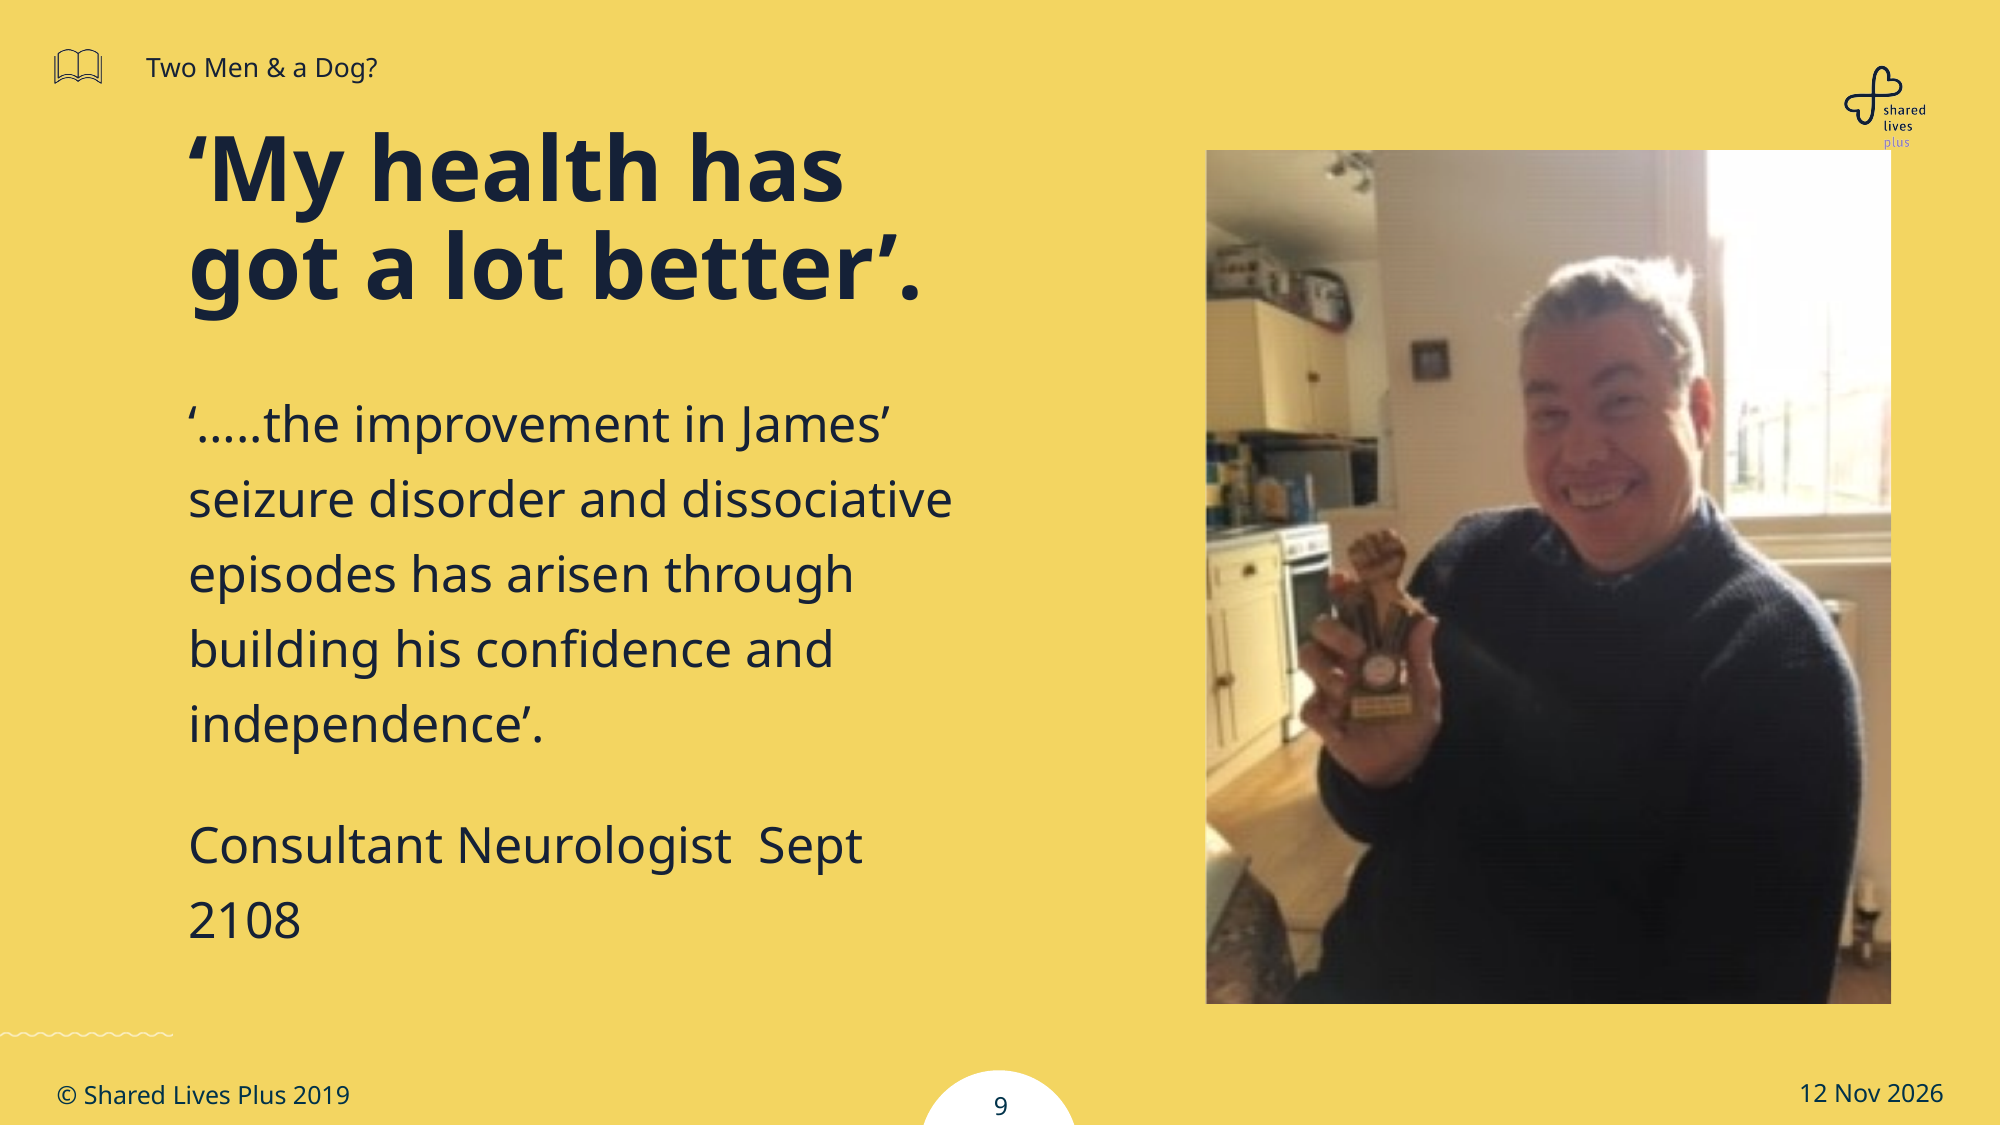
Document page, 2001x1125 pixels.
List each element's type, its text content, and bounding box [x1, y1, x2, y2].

slide_number 9 [956, 1090, 1046, 1125]
picture [1121, 49, 1975, 1004]
picture [54, 49, 102, 84]
picture [0, 1010, 174, 1055]
slide_number 22-Oct-20 [1705, 1070, 1960, 1103]
list ‘…..the improvement in James’ seizure disorder and dissociative episodes has arisen through building his confidence and independence’. Consultant Neurologist Sept 2108 [173, 370, 1000, 918]
list Two Men & a Dog? [131, 47, 825, 92]
title ‘My health has got a lot better’. [173, 114, 1000, 327]
footer © Shared Lives Plus 2019 [41, 1072, 717, 1110]
